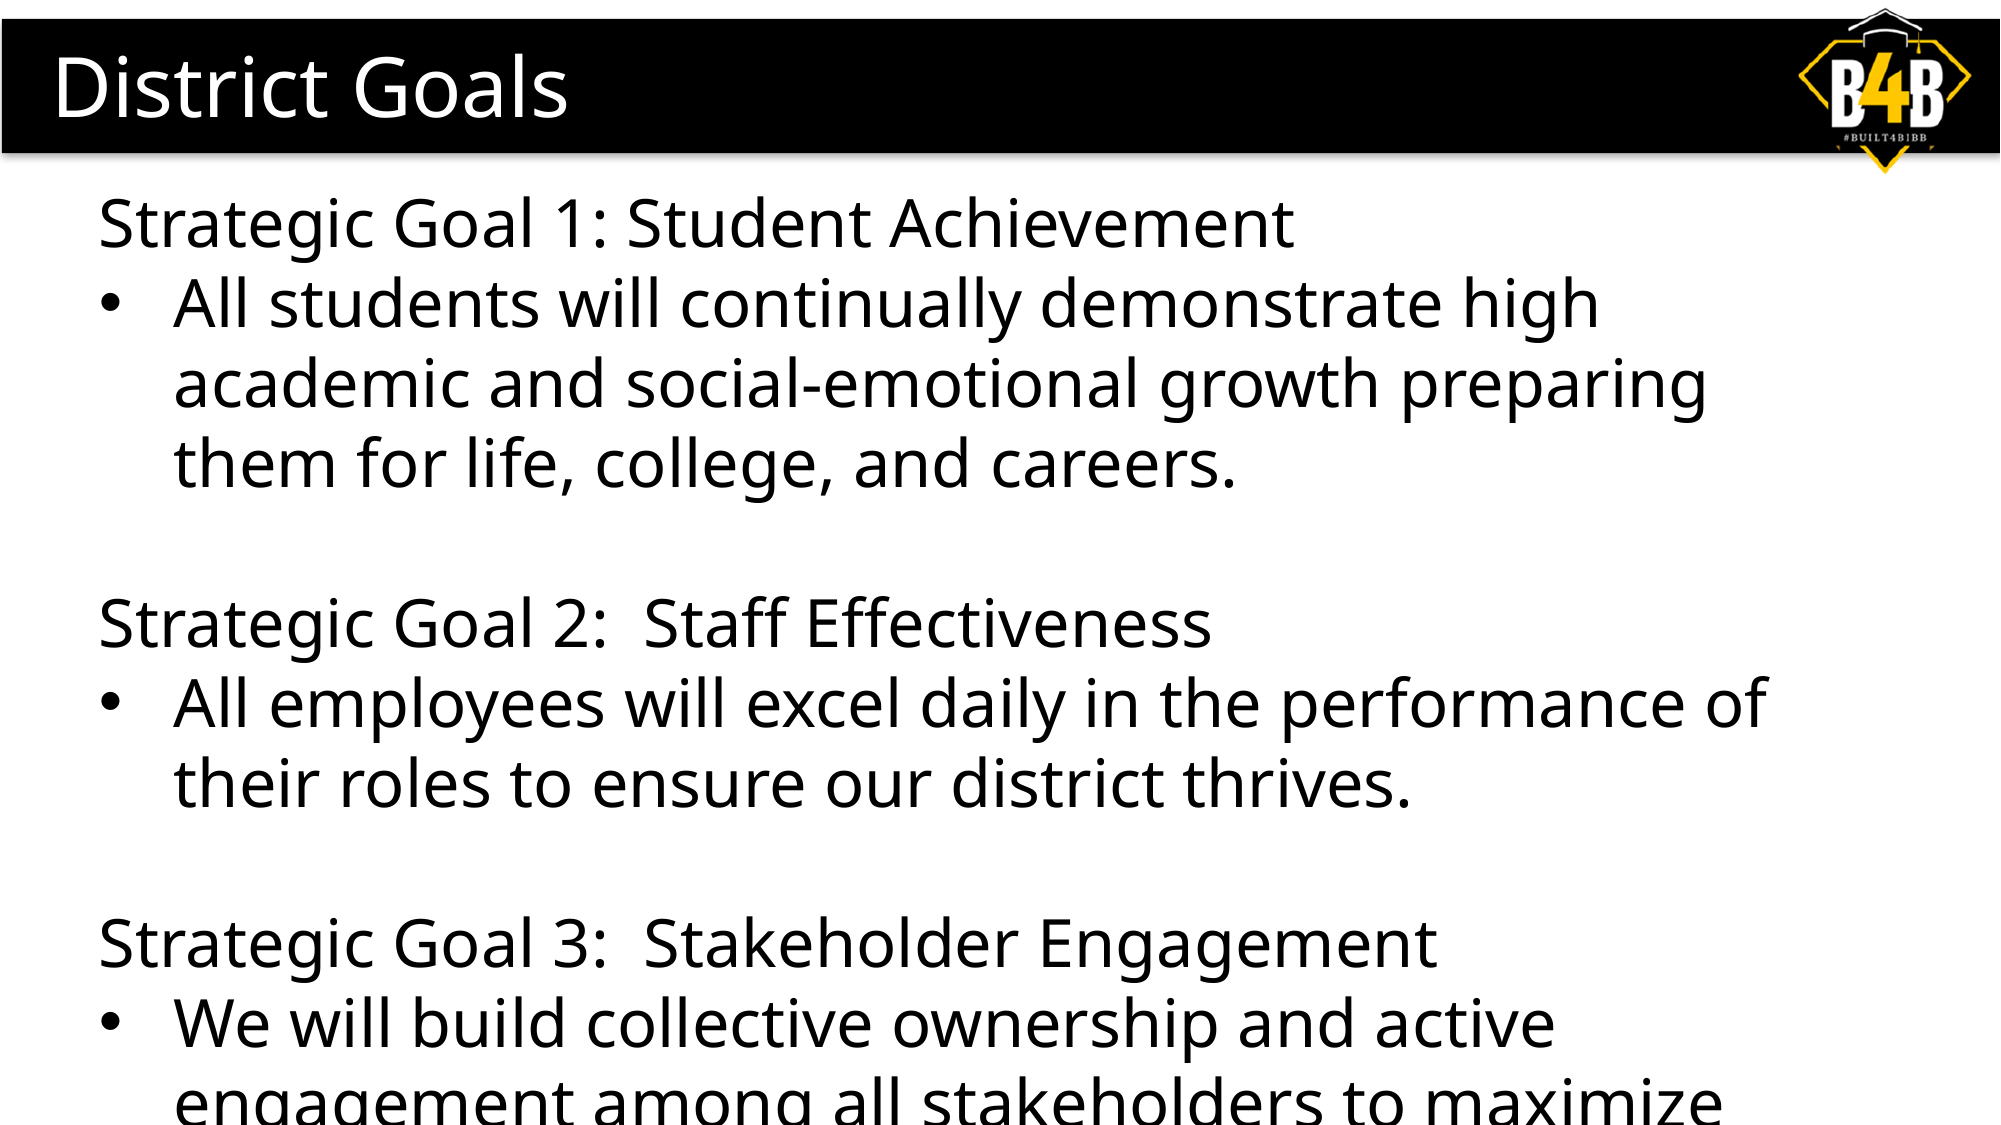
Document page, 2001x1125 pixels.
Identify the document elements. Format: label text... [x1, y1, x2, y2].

text_box District Goals [36, 27, 1769, 142]
text_box Strategic Goal 1: Student Achievement All students will continually demonstrate high academic and social-emotional growth preparing them for life, college, and careers. Strategic Goal 2: Staff Effectiveness All employees will excel daily in the performance of their roles to ensure our district thrives. Strategic Goal 3: Stakeholder Engagement We will build collective ownership and active engagement among all stakeholders to maximize students’ overall learning experience. [84, 173, 1874, 1125]
picture [1769, 0, 1999, 215]
text_box [1, 18, 1769, 154]
